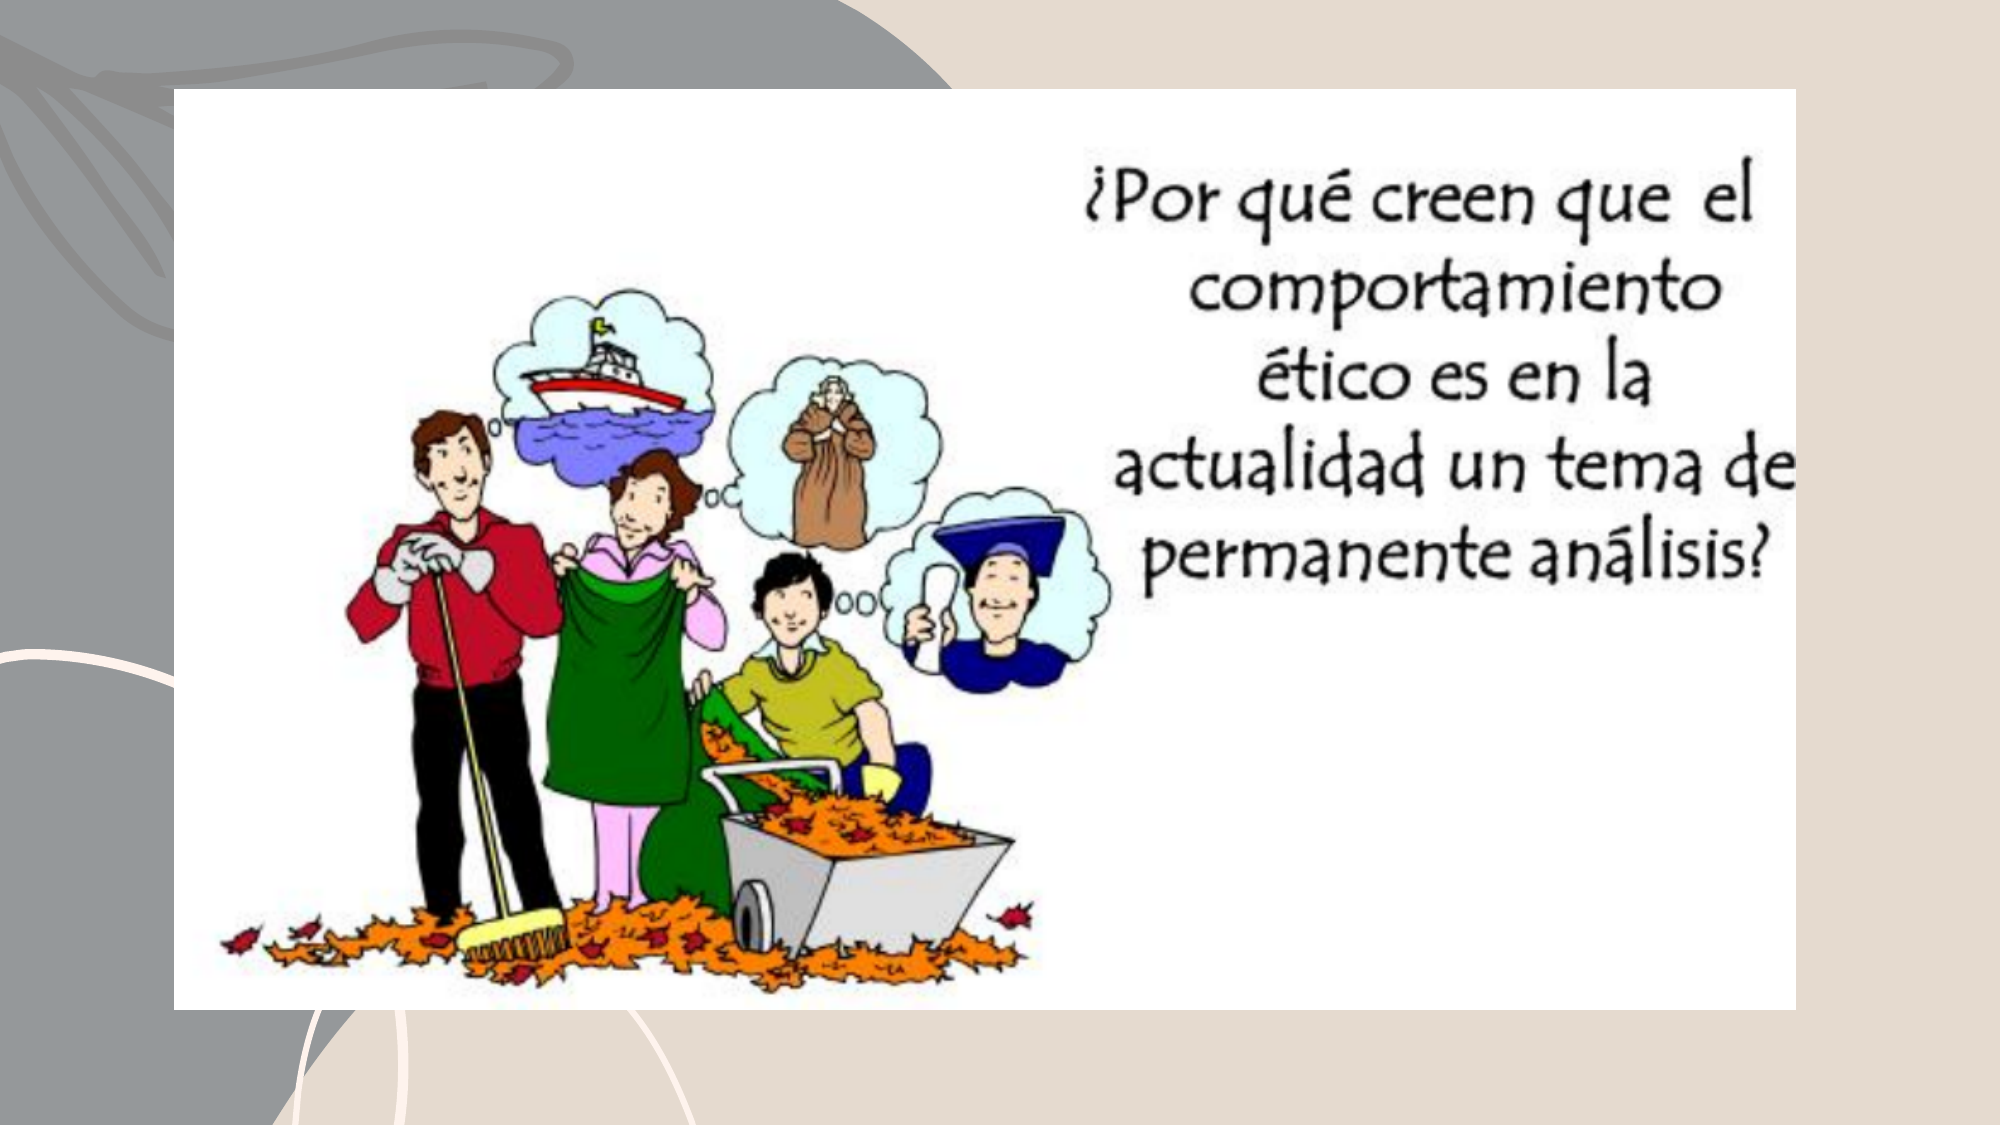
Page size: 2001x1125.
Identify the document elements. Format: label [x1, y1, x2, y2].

picture [174, 89, 1796, 1010]
